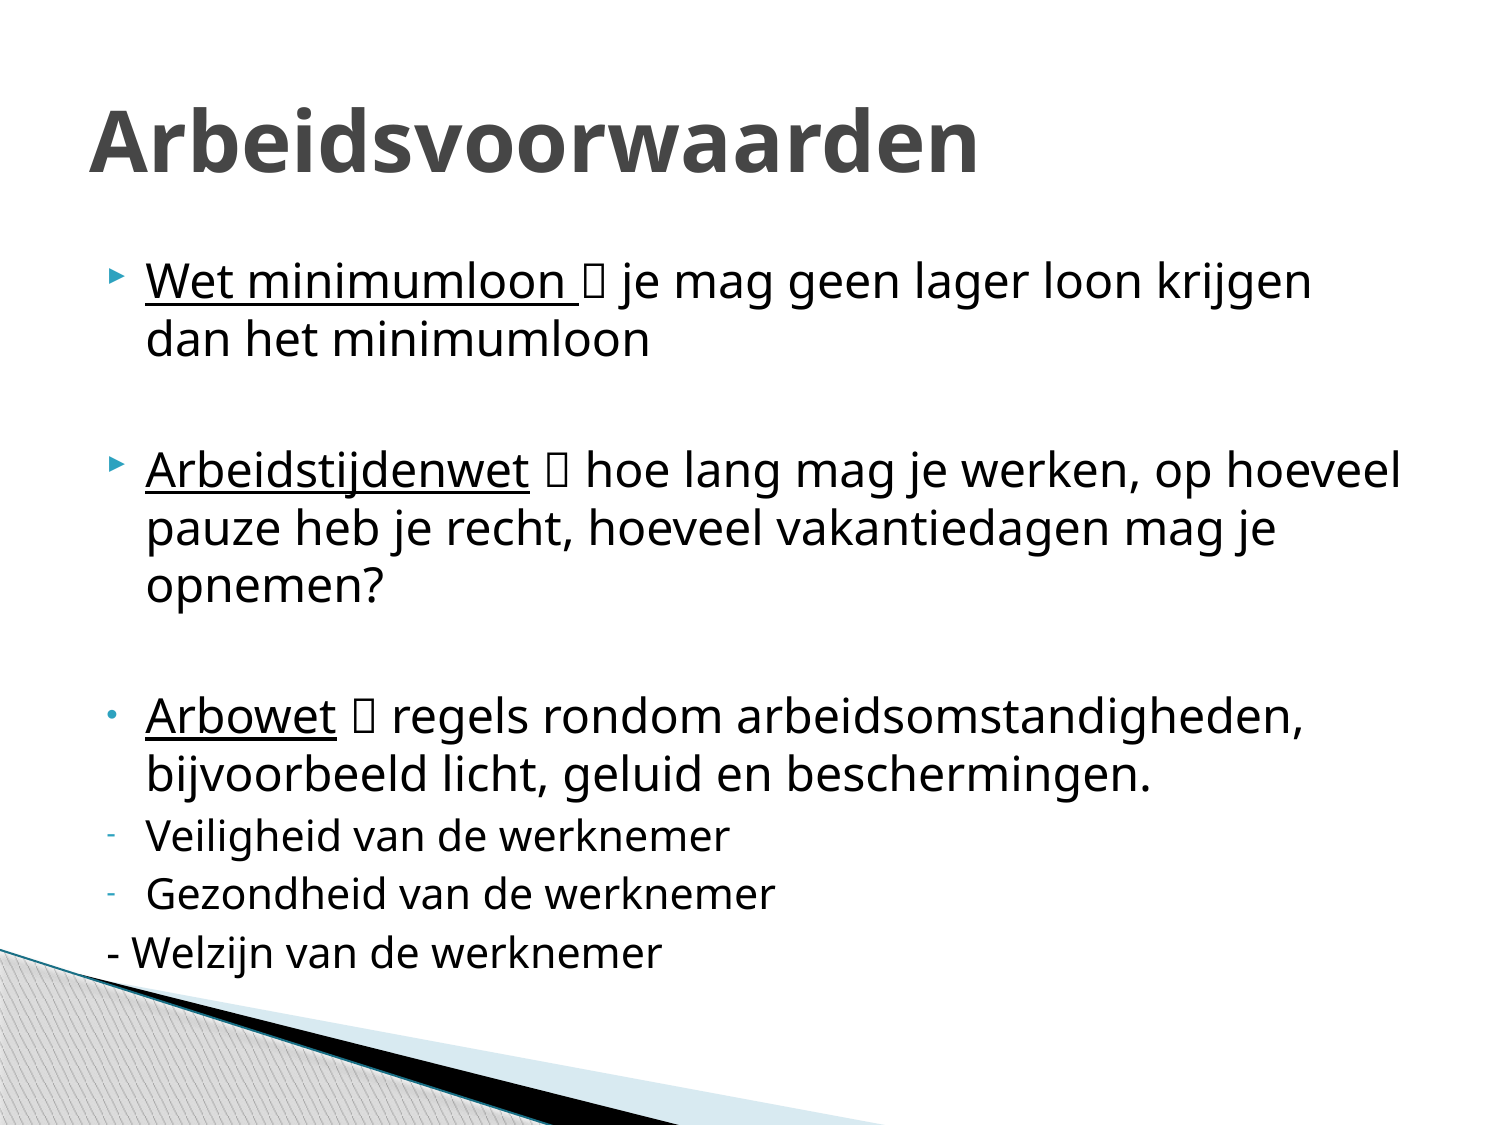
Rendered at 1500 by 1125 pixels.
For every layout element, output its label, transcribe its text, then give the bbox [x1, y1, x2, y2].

list Wet minimumloon  je mag geen lager loon krijgen dan het minimumloon Arbeidstijdenwet  hoe lang mag je werken, op hoeveel pauze heb je recht, hoeveel vakantiedagen mag je opnemen? Arbowet  regels rondom arbeidsomstandigheden, bijvoorbeeld licht, geluid en beschermingen. Veiligheid van de werknemer Gezondheid van de werknemer - Welzijn van de werknemer [75, 243, 1425, 986]
title Arbeidsvoorwaarden [75, 45, 1425, 233]
